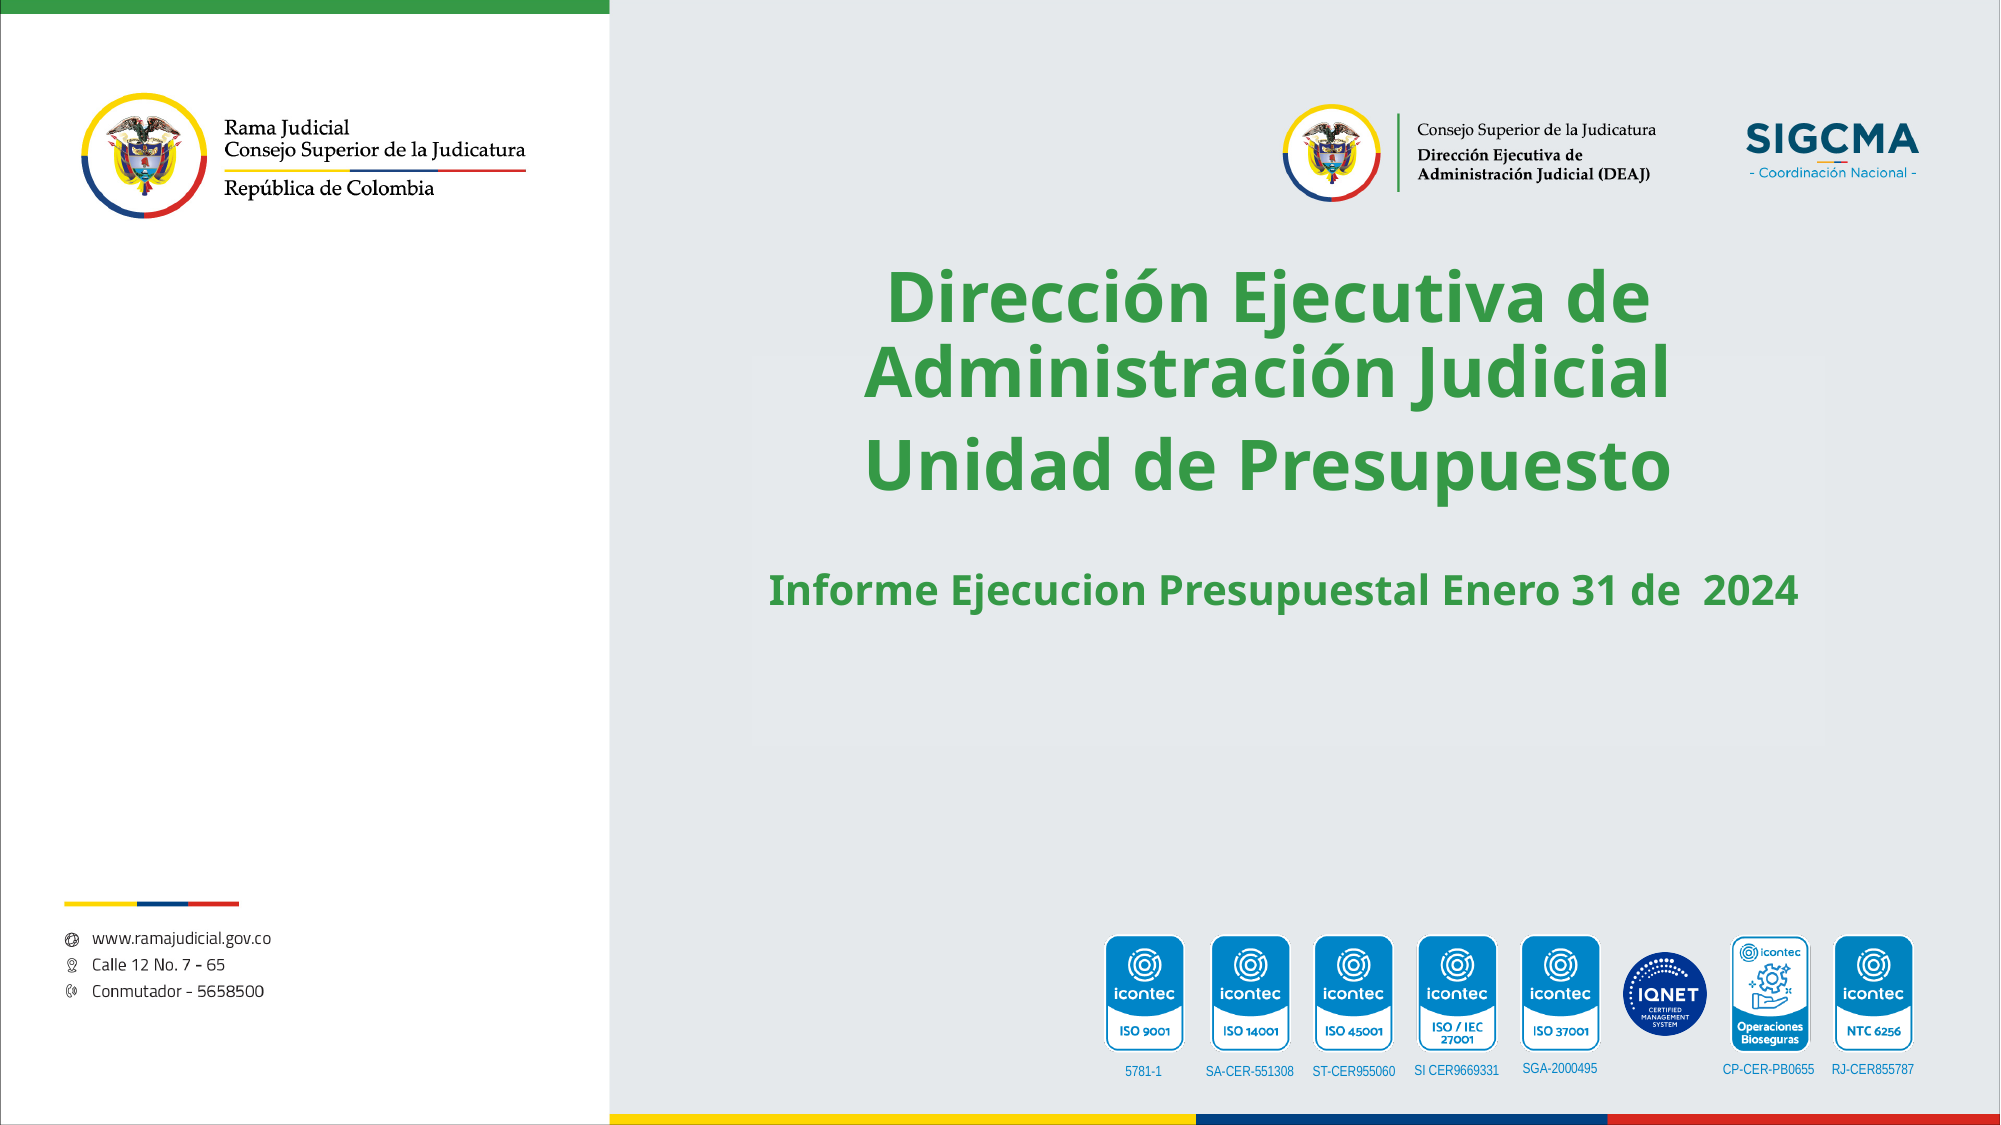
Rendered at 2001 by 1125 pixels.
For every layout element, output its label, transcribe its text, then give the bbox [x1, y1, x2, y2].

picture [0, 0, 2000, 1125]
text_box Informe Ejecucion Presupuestal Enero 31 de 2024 [747, 561, 1821, 660]
list Dirección Ejecutiva de Administración Judicial Unidad de Presupuesto [731, 254, 1806, 516]
